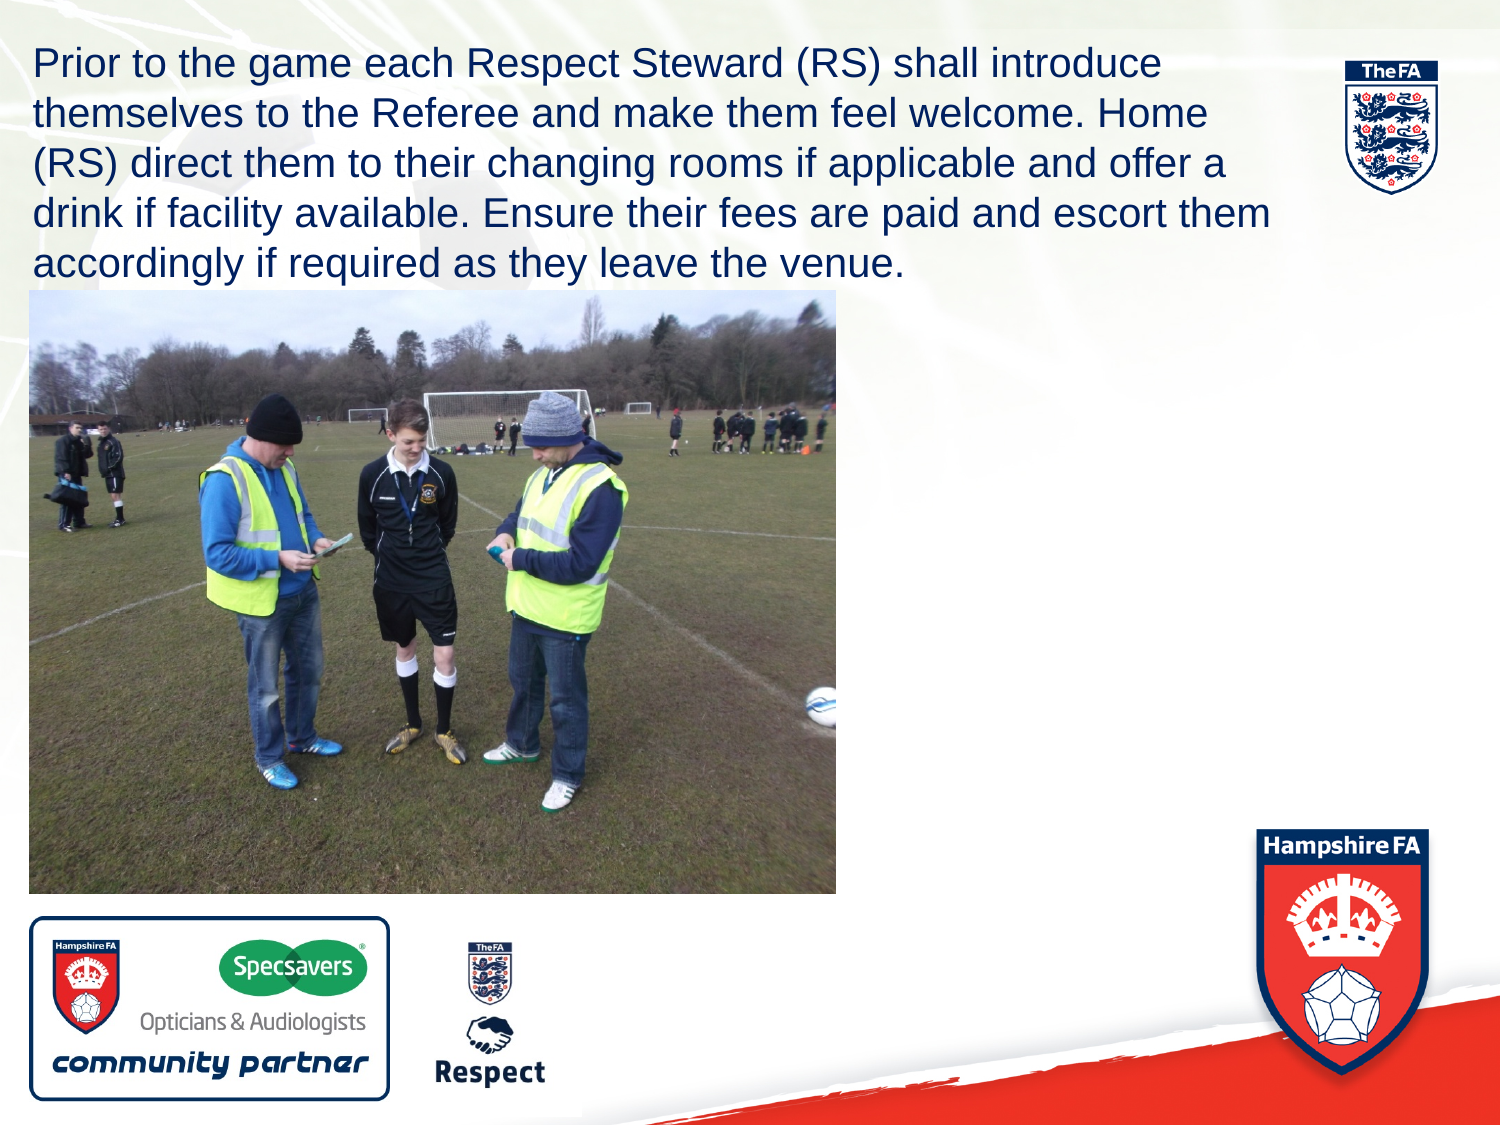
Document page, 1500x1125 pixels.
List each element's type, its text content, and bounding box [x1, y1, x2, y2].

picture [0, 0, 1500, 1125]
title Prior to the game each Respect Steward (RS) shall introduce themselves to the Referee and make them feel welcome. Home (RS) direct them to their changing rooms if applicable and offer a drink if facility available. Ensure their fees are paid and escort them accordingly if required as they leave the venue. [17, 18, 1318, 303]
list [29, 290, 837, 894]
